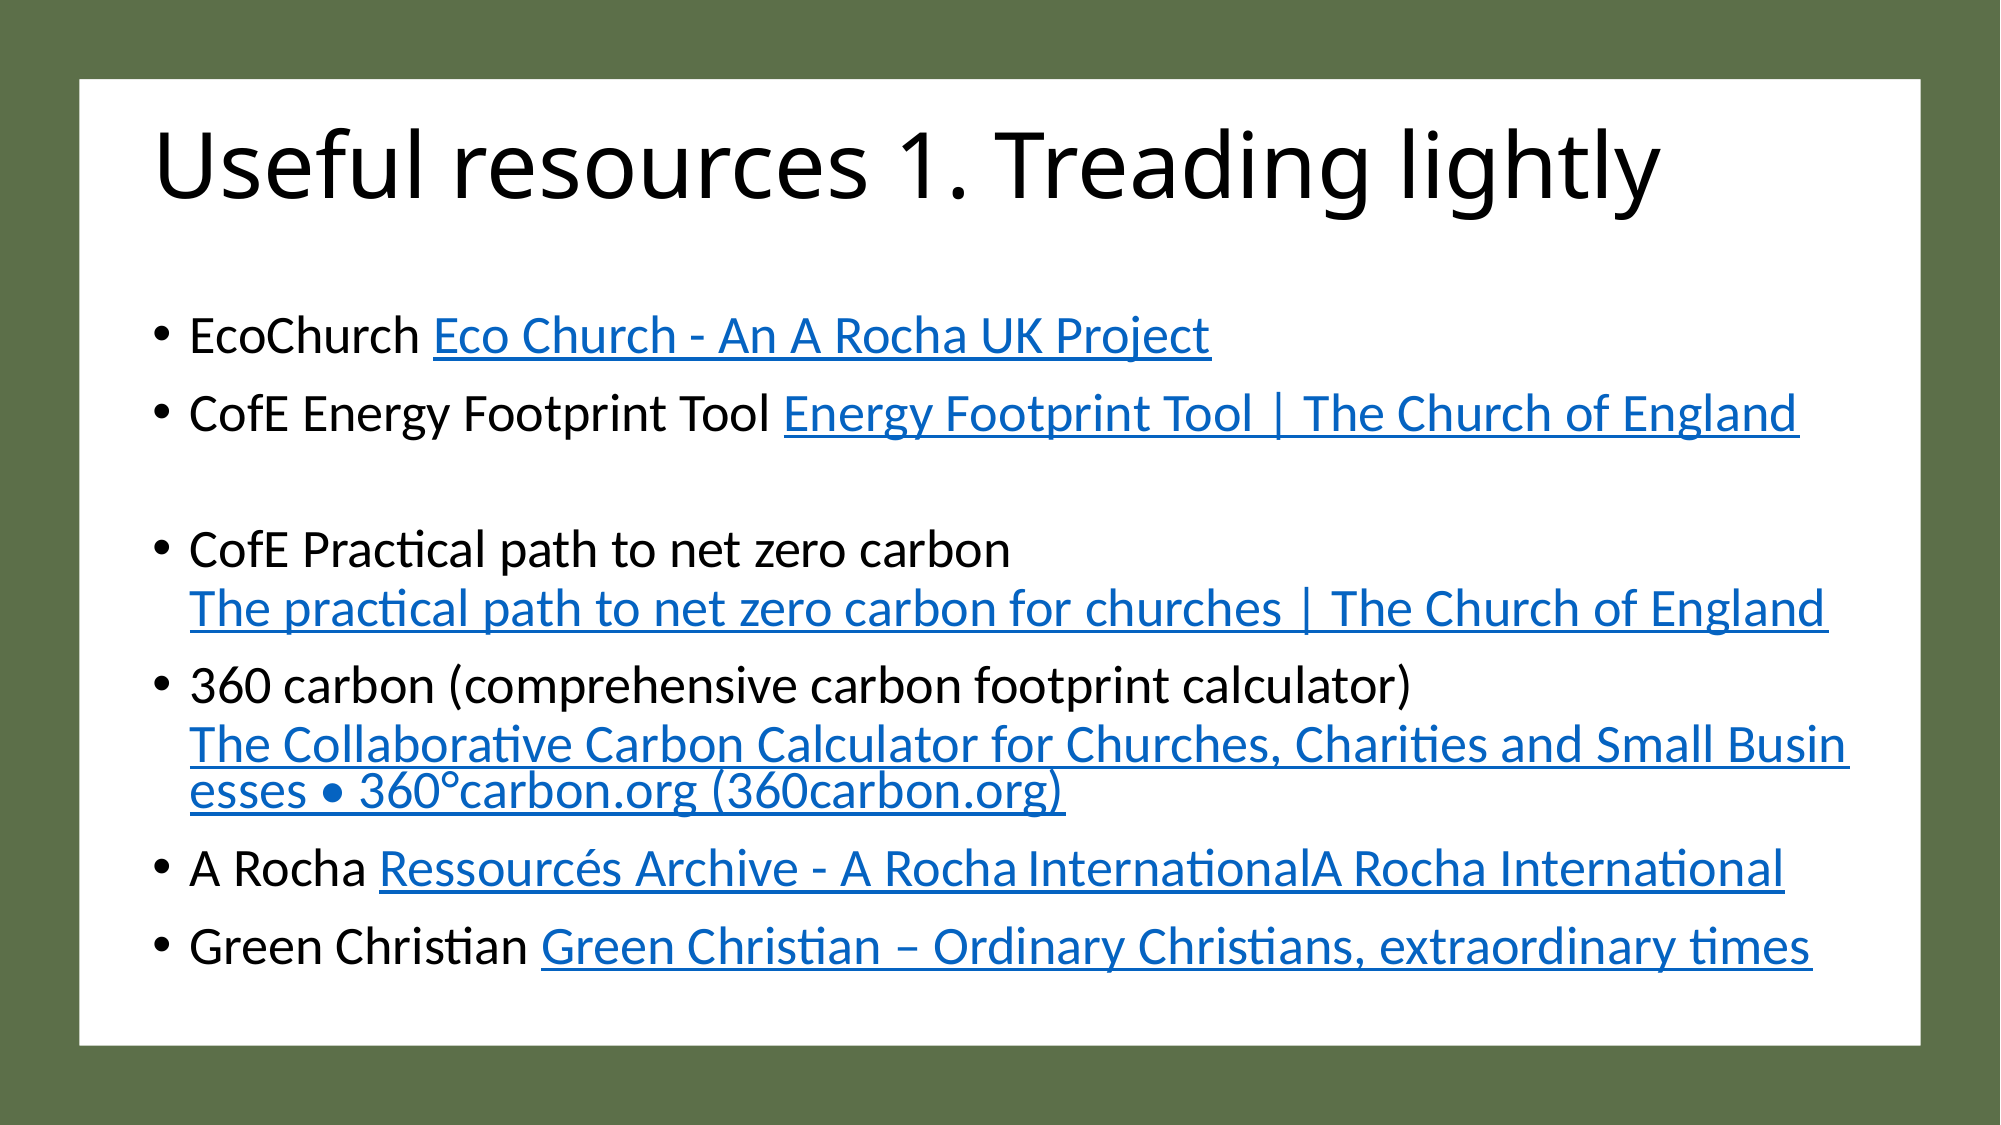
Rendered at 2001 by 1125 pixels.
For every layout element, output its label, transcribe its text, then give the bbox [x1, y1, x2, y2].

list EcoChurch Eco Church - An A Rocha UK Project CofE Energy Footprint Tool Energy Footprint Tool | The Church of England CofE Practical path to net zero carbon The practical path to net zero carbon for churches | The Church of England 360 carbon (comprehensive carbon footprint calculator) The Collaborative Carbon Calculator for Churches, Charities and Small Businesses • 360°carbon.org (360carbon.org) A Rocha Ressourcés Archive - A Rocha InternationalA Rocha International Green Christian Green Christian – Ordinary Christians, extraordinary times [137, 299, 1863, 1014]
text_box [0, 0, 2000, 1125]
title Useful resources 1. Treading lightly [137, 80, 1863, 278]
